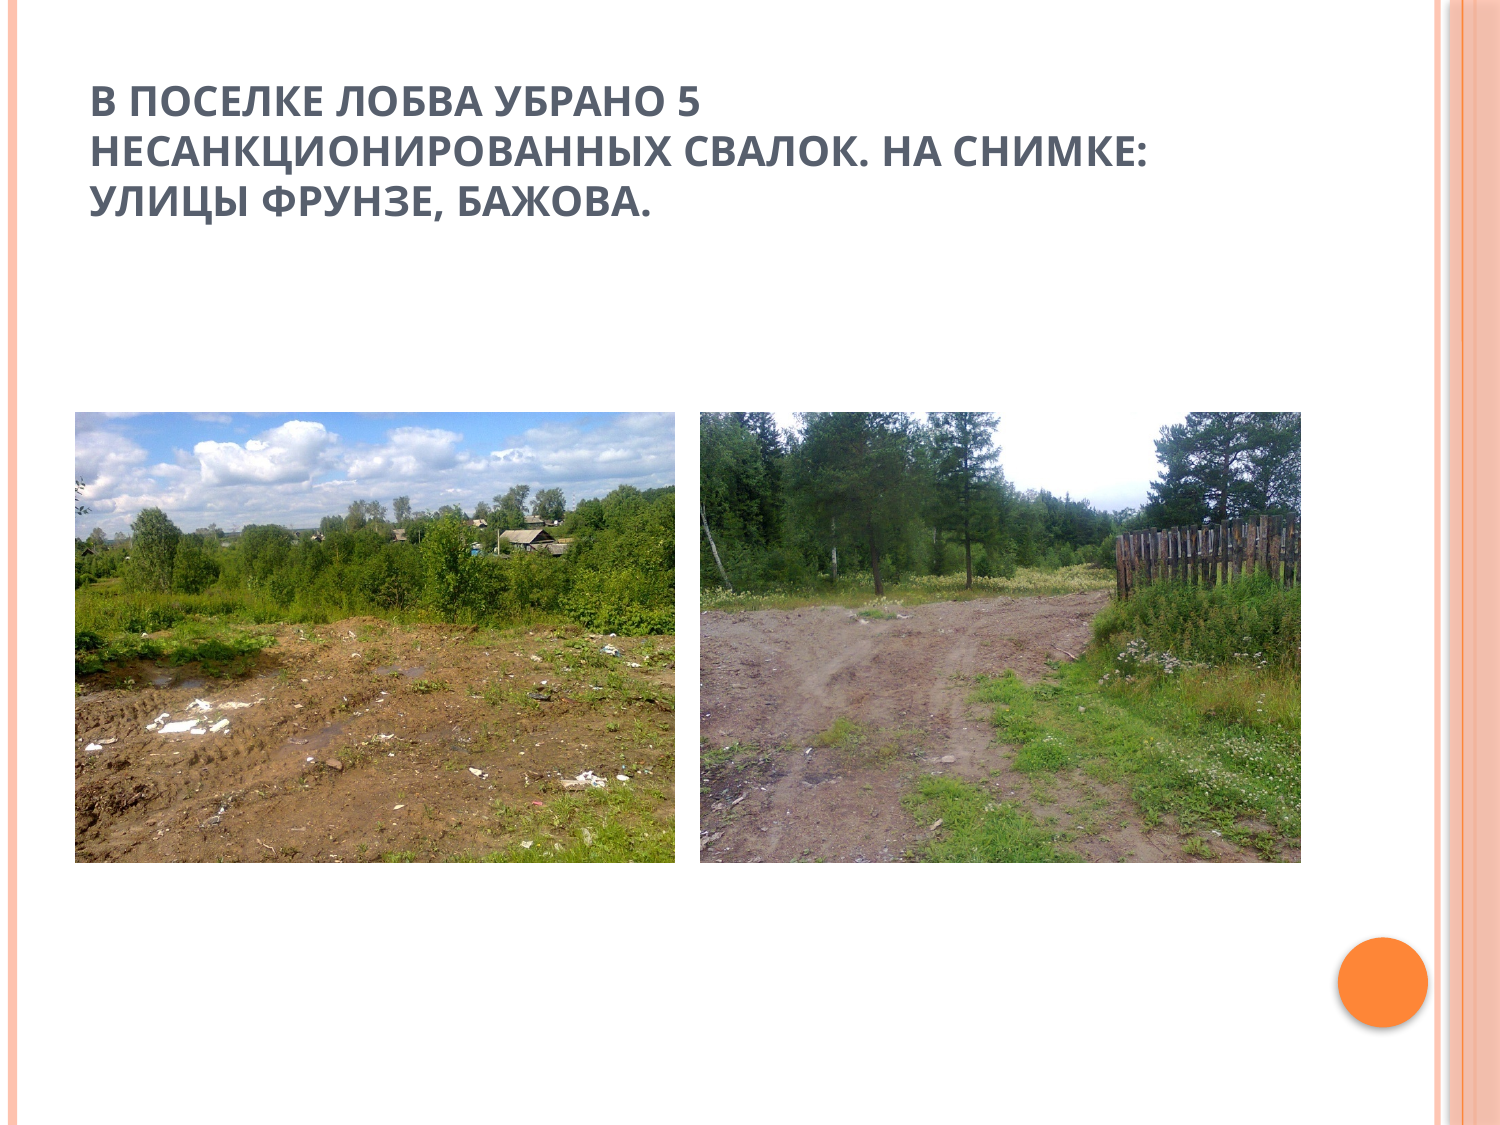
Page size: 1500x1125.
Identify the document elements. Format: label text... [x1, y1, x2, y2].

title В поселке Лобва убрано 5 несанкционированных свалок. На снимке: улицы Фрунзе, Бажова. [75, 45, 1300, 233]
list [74, 411, 676, 863]
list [699, 411, 1301, 863]
